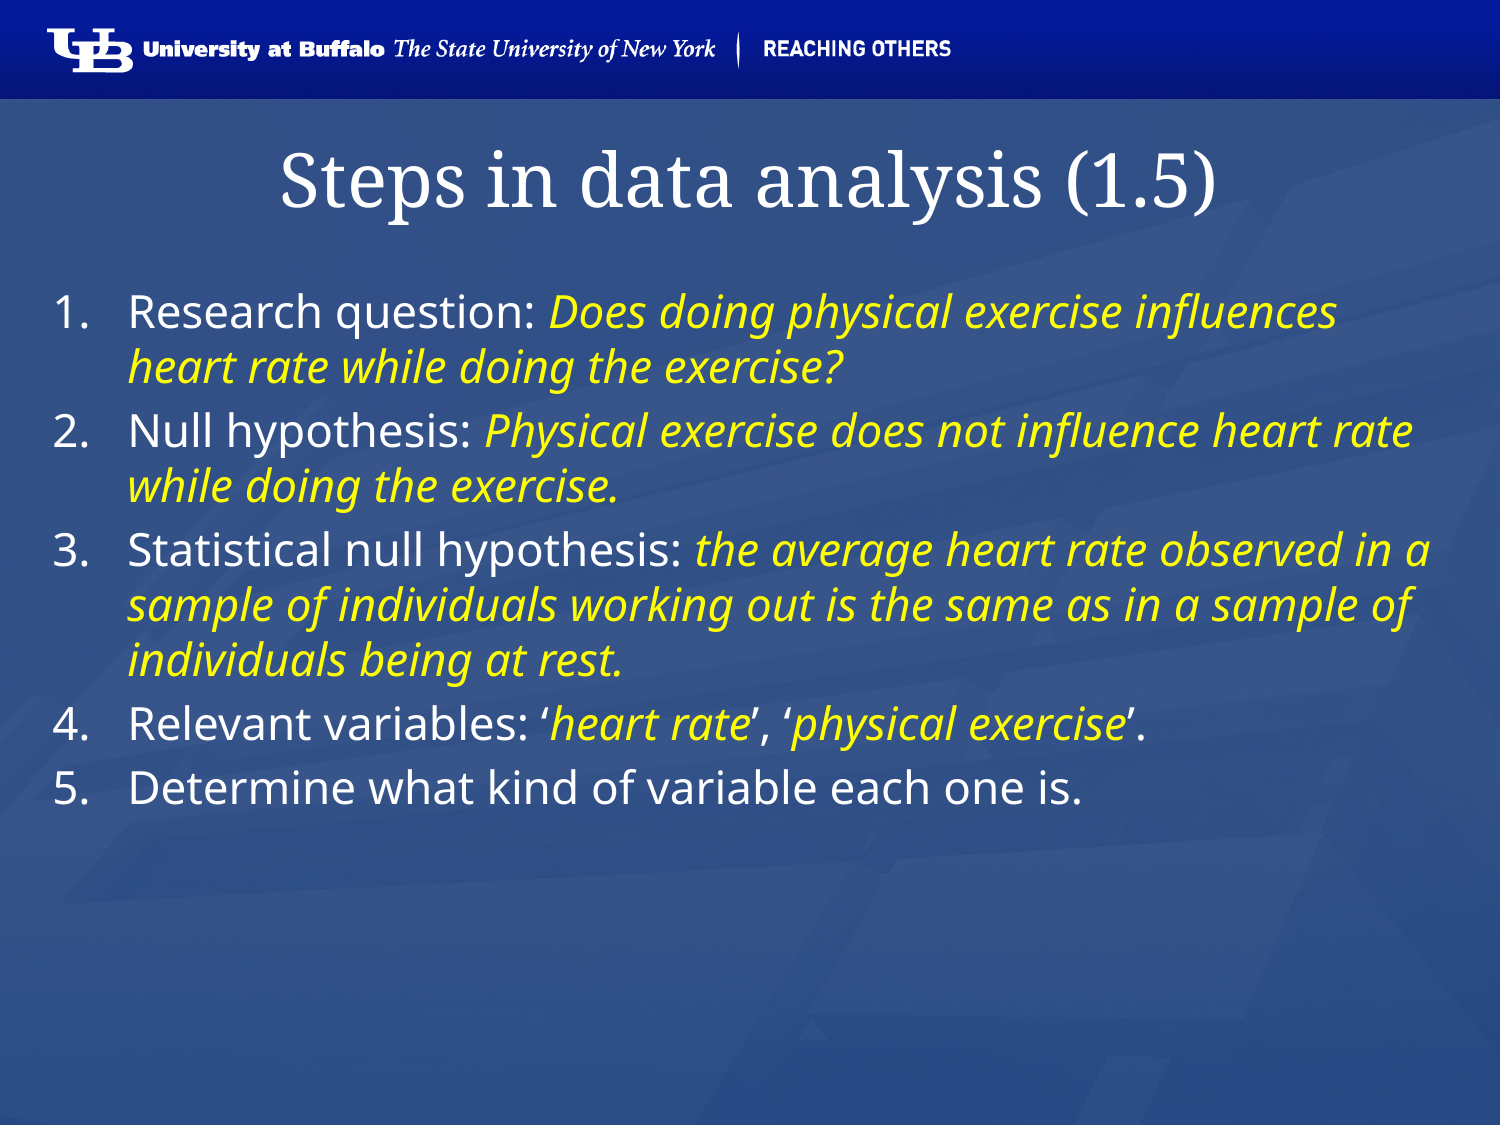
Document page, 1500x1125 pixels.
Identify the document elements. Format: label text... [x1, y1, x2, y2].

title Steps in data analysis (1.5) [37, 125, 1463, 250]
picture [0, 0, 1500, 99]
list Research question: Does doing physical exercise influences heart rate while doing the exercise? Null hypothesis: Physical exercise does not influence heart rate while doing the exercise. Statistical null hypothesis: the average heart rate observed in a sample of individuals working out is the same as in a sample of individuals being at rest. Relevant variables: ‘heart rate’, ‘physical exercise’. Determine what kind of variable each one is. [37, 275, 1463, 1088]
